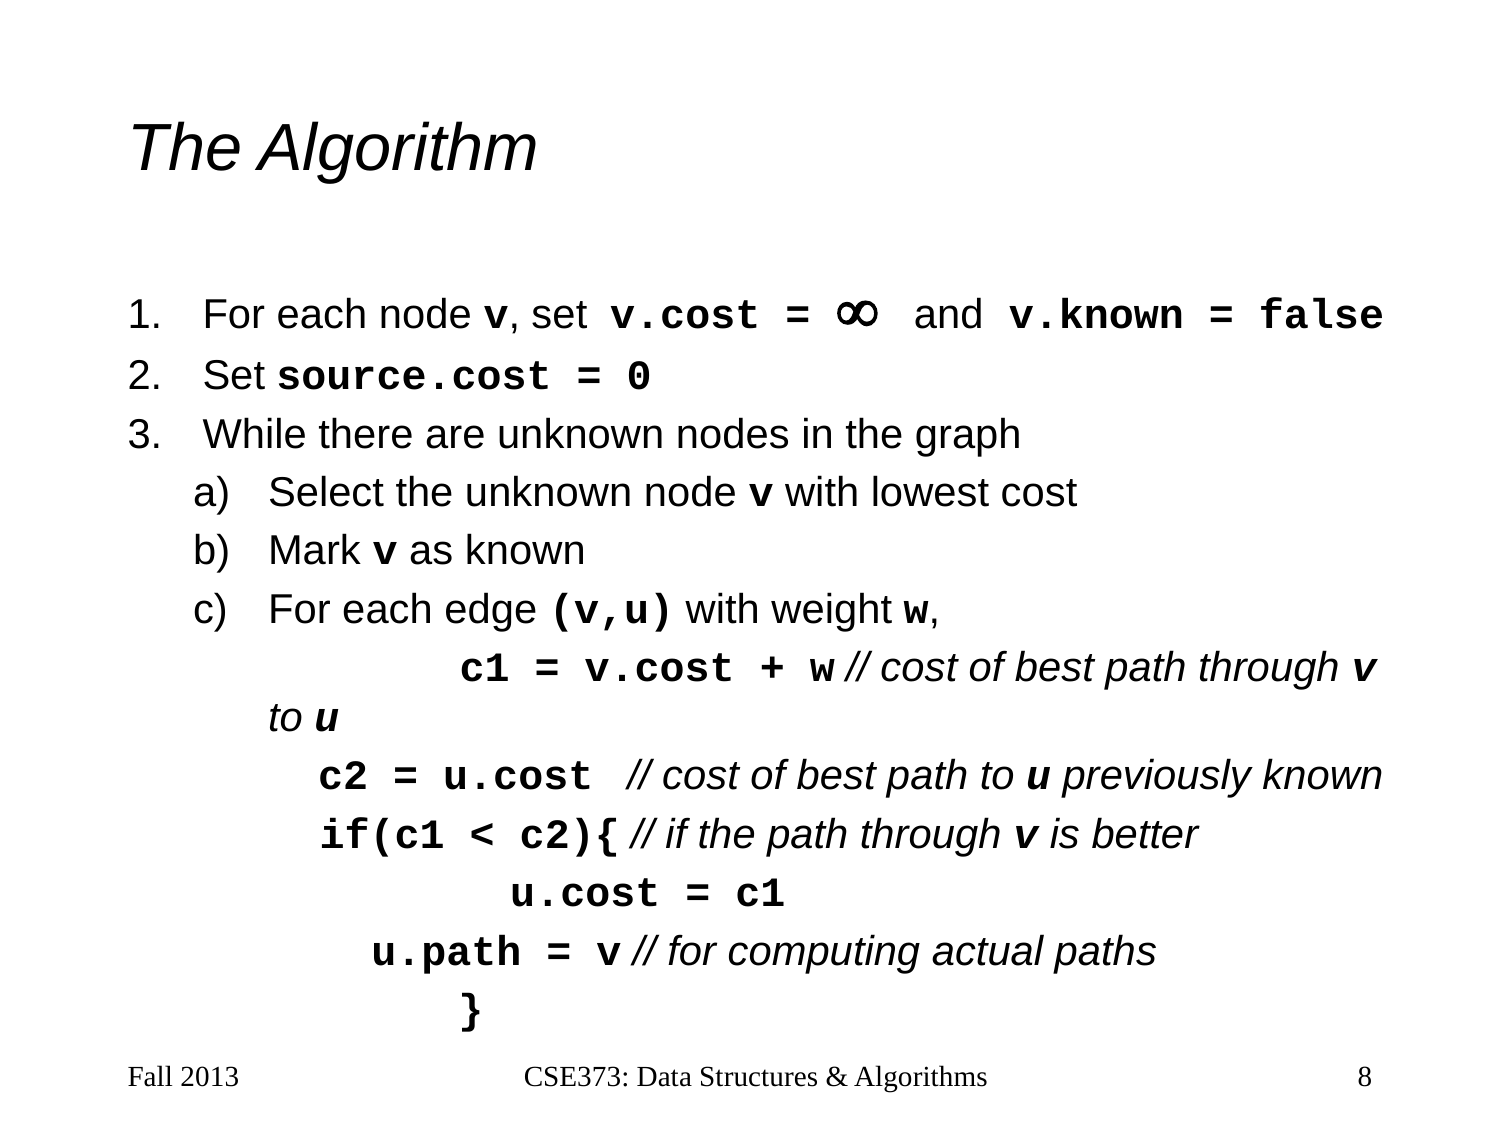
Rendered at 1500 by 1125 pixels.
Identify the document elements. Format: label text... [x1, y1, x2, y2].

footer CSE373: Data Structures & Algorithms [474, 1049, 1038, 1125]
title The Algorithm [112, 49, 1388, 238]
list For each node v, set v.cost =  and v.known = false Set source.cost = 0 While there are unknown nodes in the graph Select the unknown node v with lowest cost Mark v as known For each edge (v,u) with weight w, c1 = v.cost + w // cost of best path through v to u c2 = u.cost // cost of best path to u previously known if(c1 < c2){ // if the path through v is better u.cost = c1 u.path = v // for computing actual paths } [112, 262, 1413, 1001]
slide_number 8 [1074, 1049, 1388, 1125]
slide_number Fall 2013 [112, 1049, 426, 1125]
